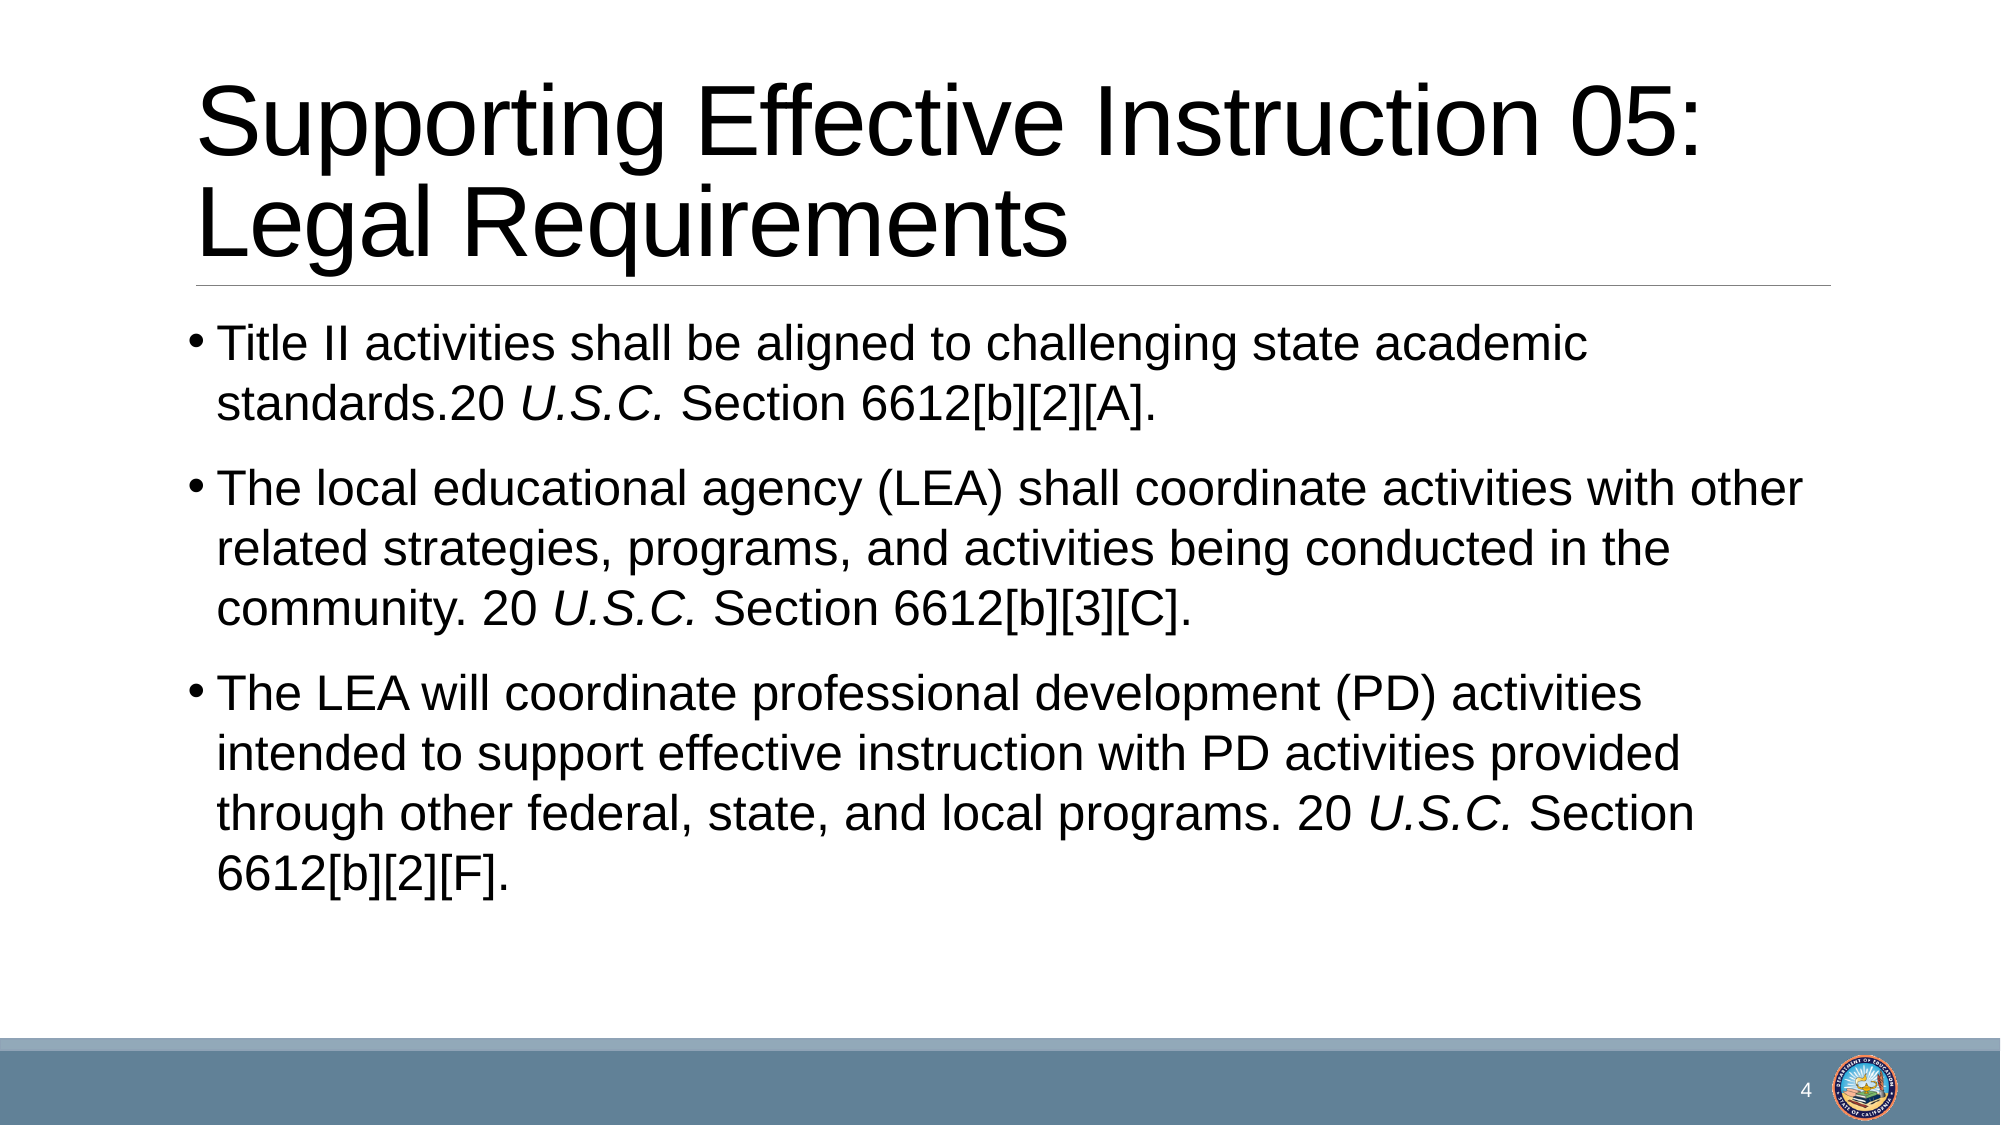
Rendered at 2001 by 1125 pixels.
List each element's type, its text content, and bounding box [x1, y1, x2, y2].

list Title II activities shall be aligned to challenging state academic standards.20 U.S.C. Section 6612[b][2][A]. The local educational agency (LEA) shall coordinate activities with other related strategies, programs, and activities being conducted in the community. 20 U.S.C. Section 6612[b][3][C]. The LEA will coordinate professional development (PD) activities intended to support effective instruction with PD activities provided through other federal, state, and local programs. 20 U.S.C. Section 6612[b][2][F]. [179, 302, 1830, 1018]
slide_number 4 [1611, 1059, 1828, 1119]
title Supporting Effective Instruction 05: Legal Requirements [179, 47, 1830, 285]
picture [1832, 1055, 1899, 1122]
